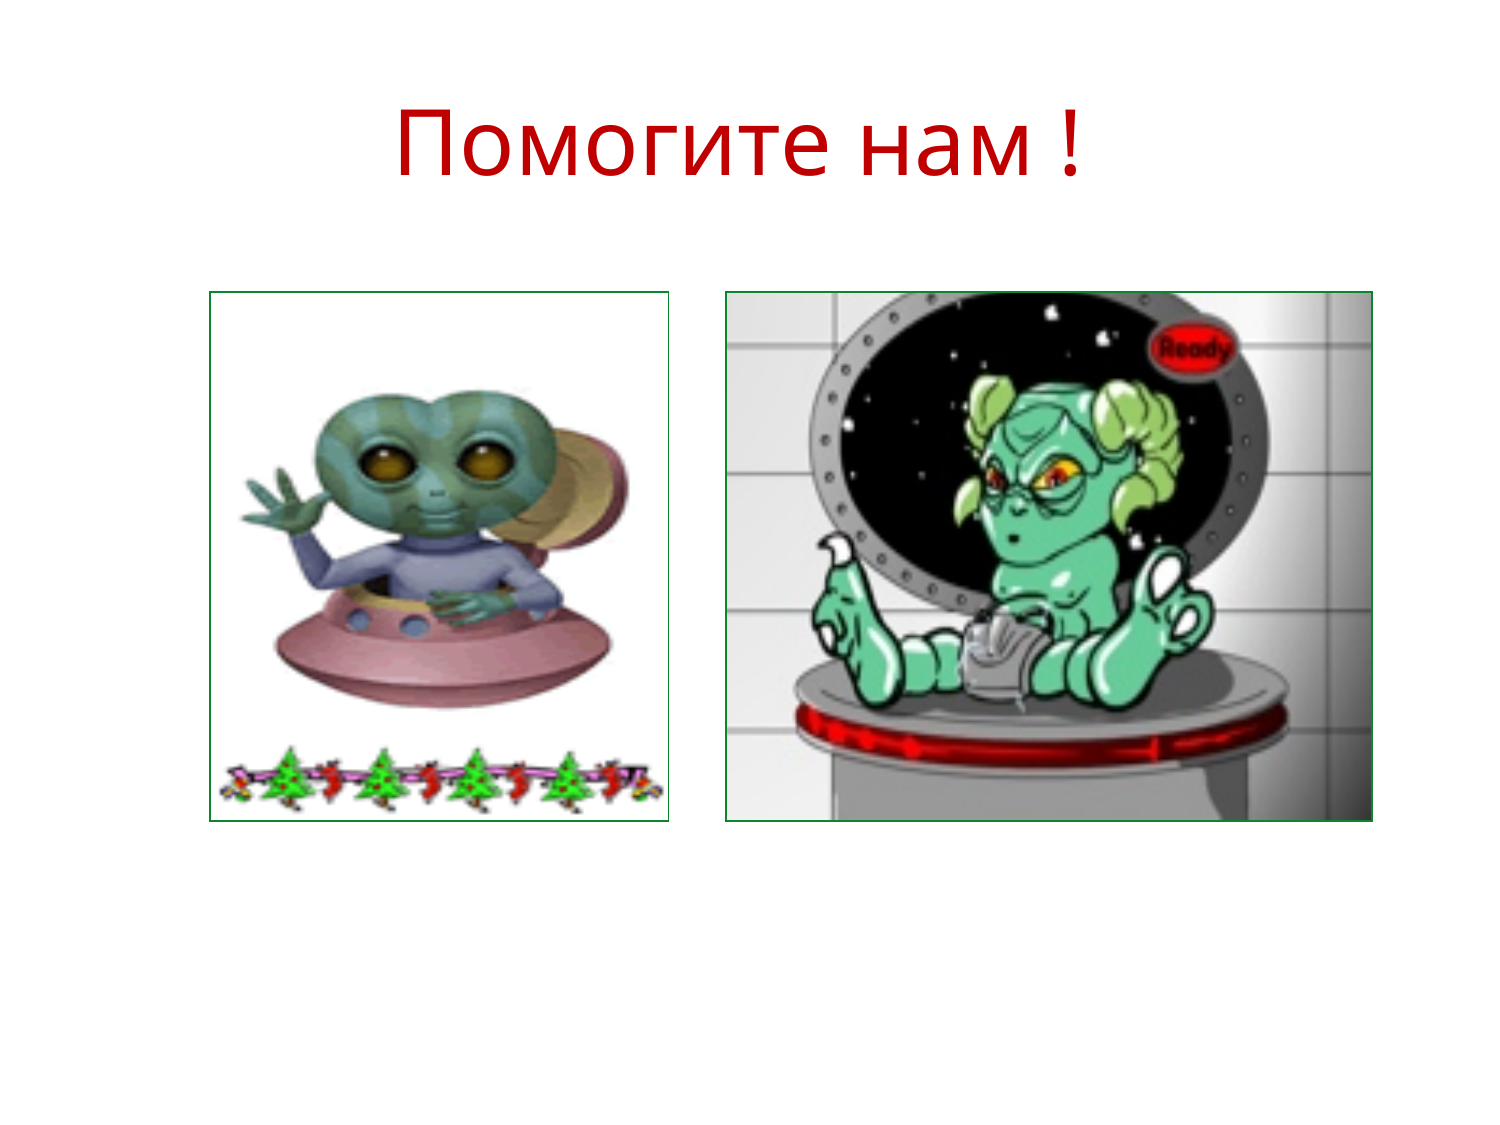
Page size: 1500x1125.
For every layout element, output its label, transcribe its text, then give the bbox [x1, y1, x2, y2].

title Помогите нам ! [75, 45, 1425, 233]
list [726, 292, 1372, 821]
picture [210, 292, 669, 821]
